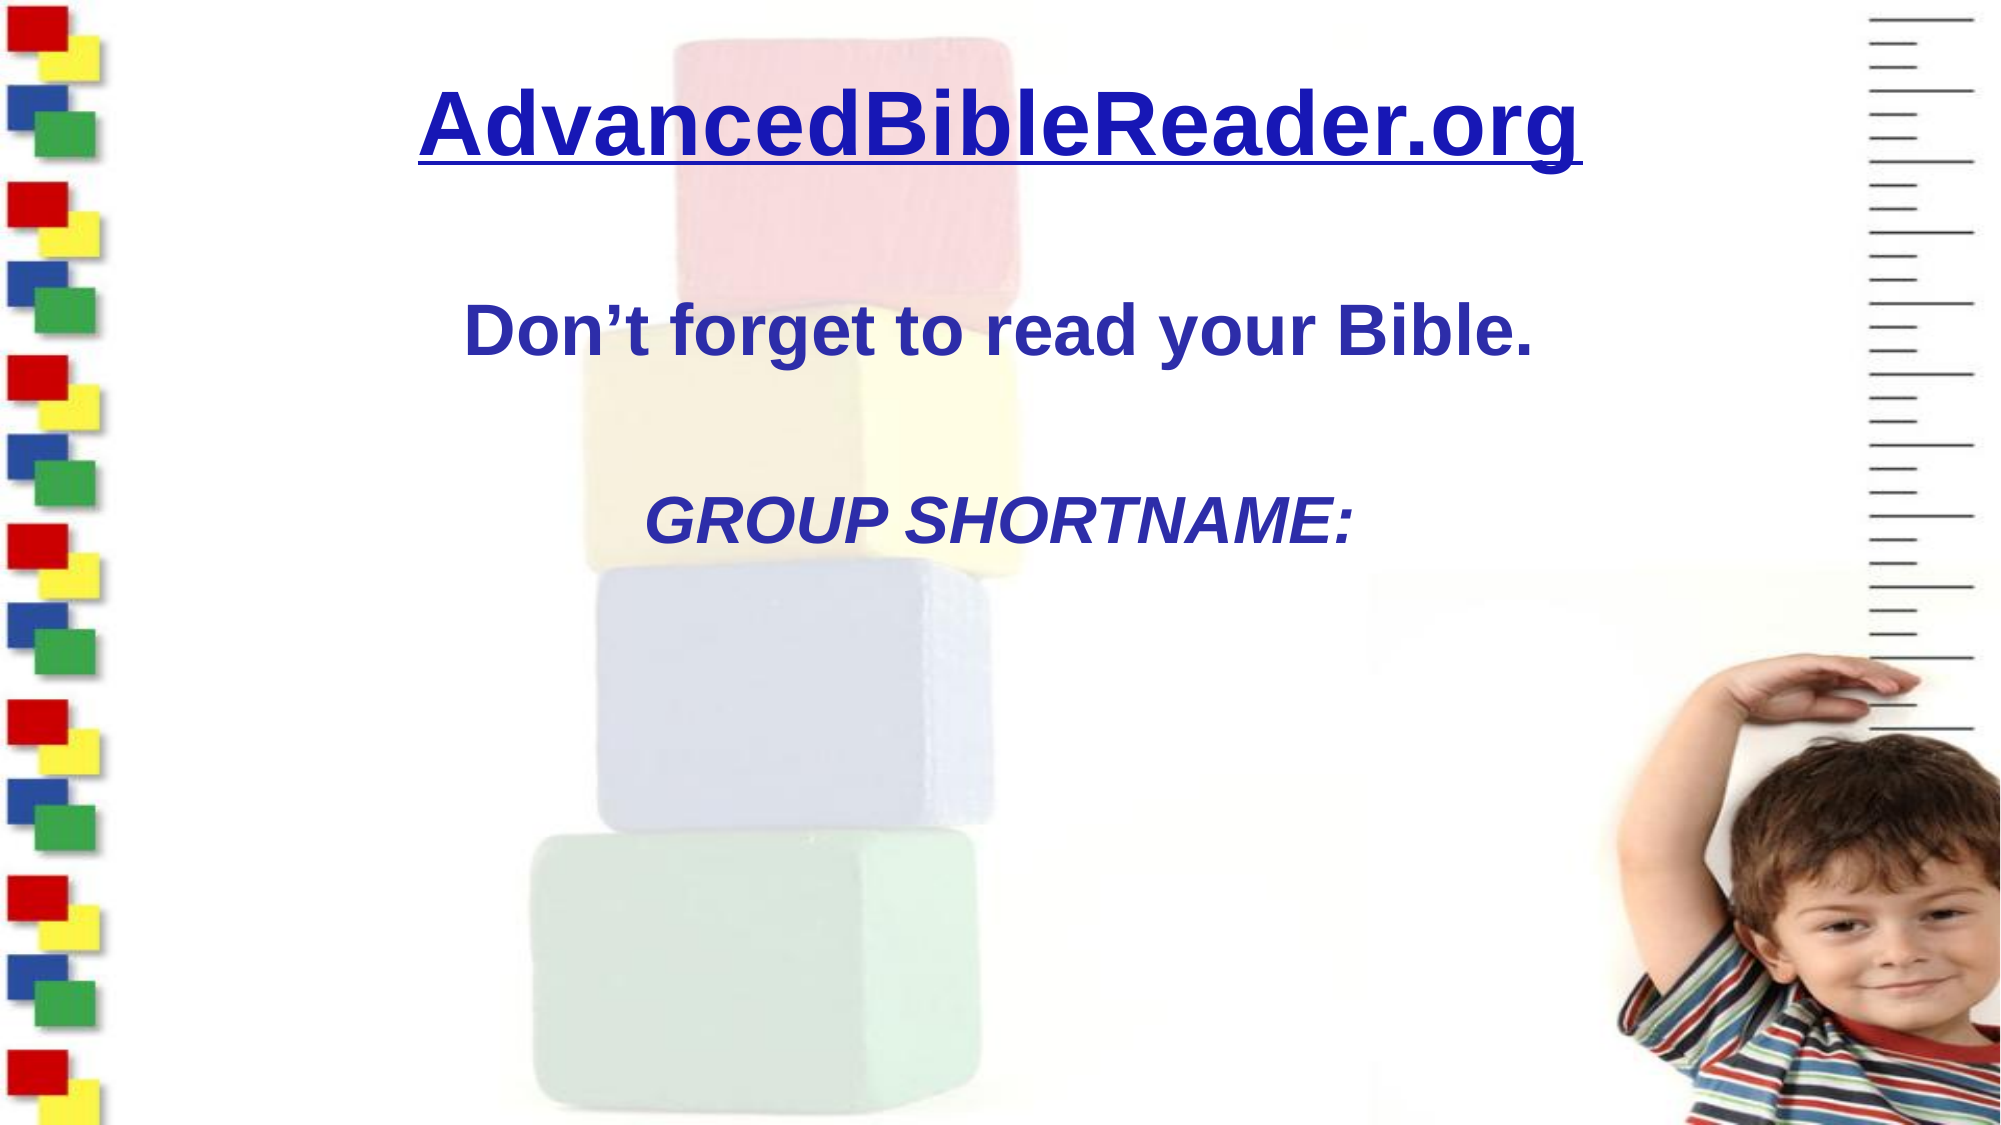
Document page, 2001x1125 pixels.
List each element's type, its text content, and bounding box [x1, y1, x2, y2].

picture [0, 0, 2001, 1125]
list Don’t forget to read your Bible. GROUP SHORTNAME: [437, 275, 1563, 1043]
title AdvancedBibleReader.org [399, 37, 1600, 200]
